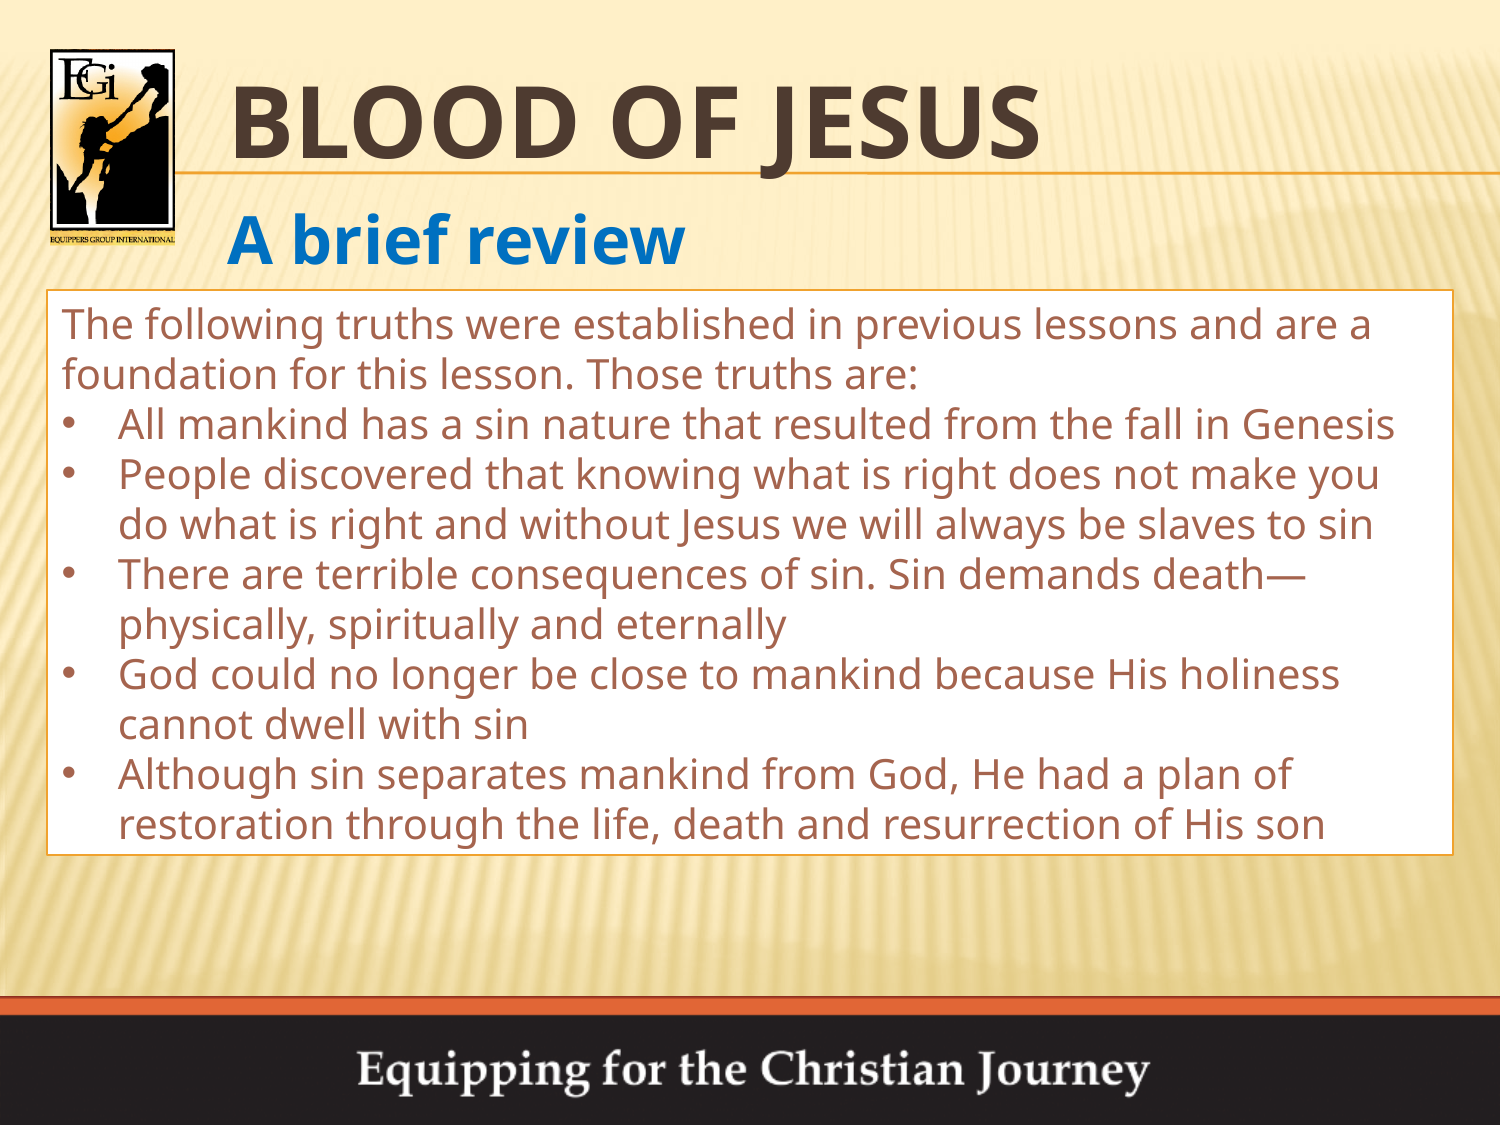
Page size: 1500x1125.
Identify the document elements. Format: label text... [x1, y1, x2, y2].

picture [49, 49, 176, 246]
title Blood of Jesus [212, 50, 1457, 188]
picture [0, 993, 1500, 1125]
text_box The following truths were established in previous lessons and are a foundation for this lesson. Those truths are: All mankind has a sin nature that resulted from the fall in Genesis People discovered that knowing what is right does not make you do what is right and without Jesus we will always be slaves to sin There are terrible consequences of sin. Sin demands death—physically, spiritually and eternally God could no longer be close to mankind because His holiness cannot dwell with sin Although sin separates mankind from God, He had a plan of restoration through the life, death and resurrection of His son [46, 289, 1454, 856]
text_box A brief review [213, 190, 1226, 285]
